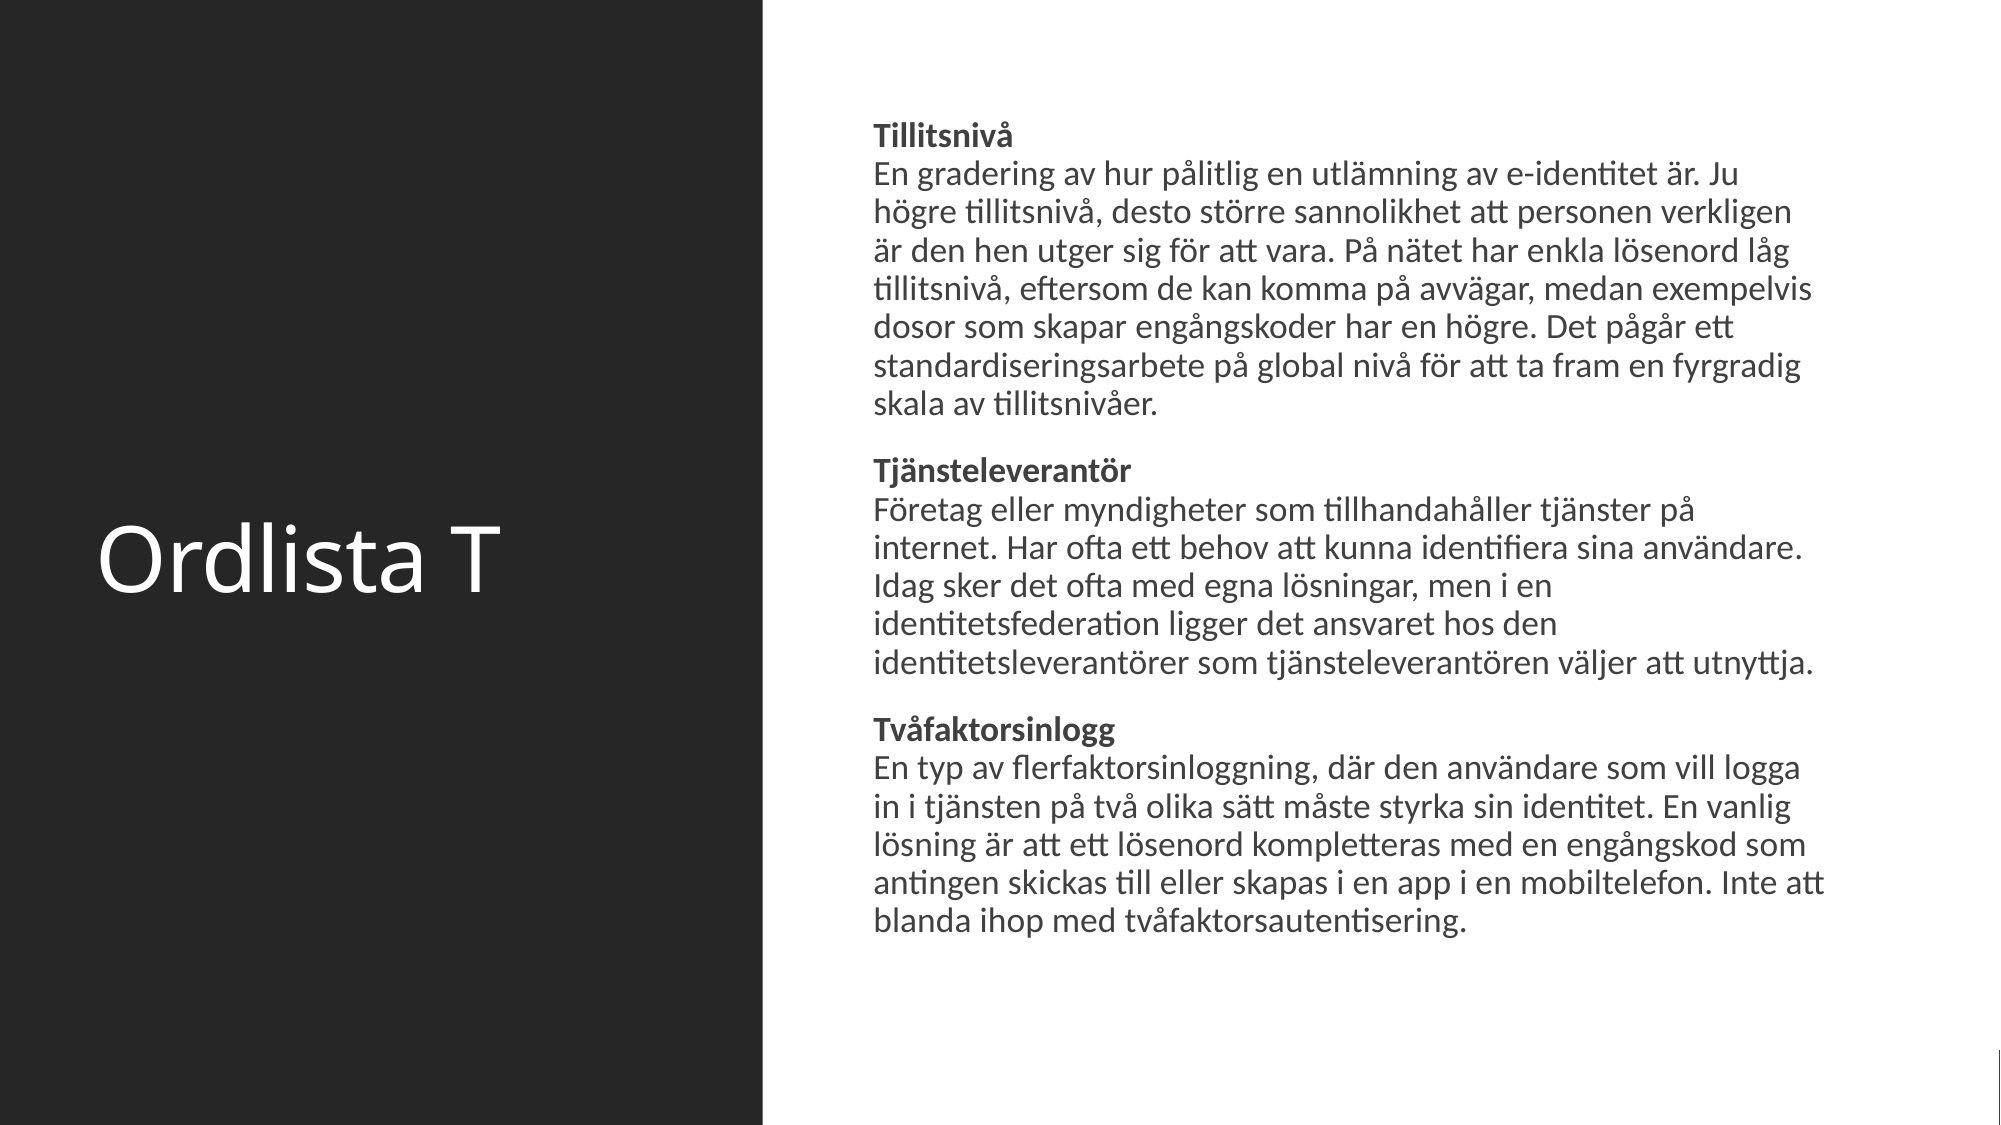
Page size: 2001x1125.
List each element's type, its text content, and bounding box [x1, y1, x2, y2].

list Tillitsnivå En gradering av hur pålitlig en utlämning av e-identitet är. Ju högre tillitsnivå, desto större sannolikhet att personen verkligen är den hen utger sig för att vara. På nätet har enkla lösenord låg tillitsnivå, eftersom de kan komma på avvägar, medan exempelvis dosor som skapar engångskoder har en högre. Det pågår ett standardiseringsarbete på global nivå för att ta fram en fyrgradig skala av tillitsnivåer. Tjänsteleverantör Företag eller myndigheter som tillhandahåller tjänster på internet. Har ofta ett behov att kunna identifiera sina användare. Idag sker det ofta med egna lösningar, men i en identitetsfederation ligger det ansvaret hos den identitetsleverantörer som tjänsteleverantören väljer att utnyttja. Tvåfaktorsinlogg En typ av flerfaktorsinloggning, där den användare som vill logga in i tjänsten på två olika sätt måste styrka sin identitet. En vanlig lösning är att ett lösenord kompletteras med en engångskod som antingen skickas till eller skapas i en app i en mobiltelefon. Inte att blanda ihop med tvåfaktorsautentisering. [858, 99, 1830, 1026]
text_box [0, 0, 764, 1125]
text_box [764, 0, 2000, 1125]
title Ordlista T [80, 99, 679, 1026]
